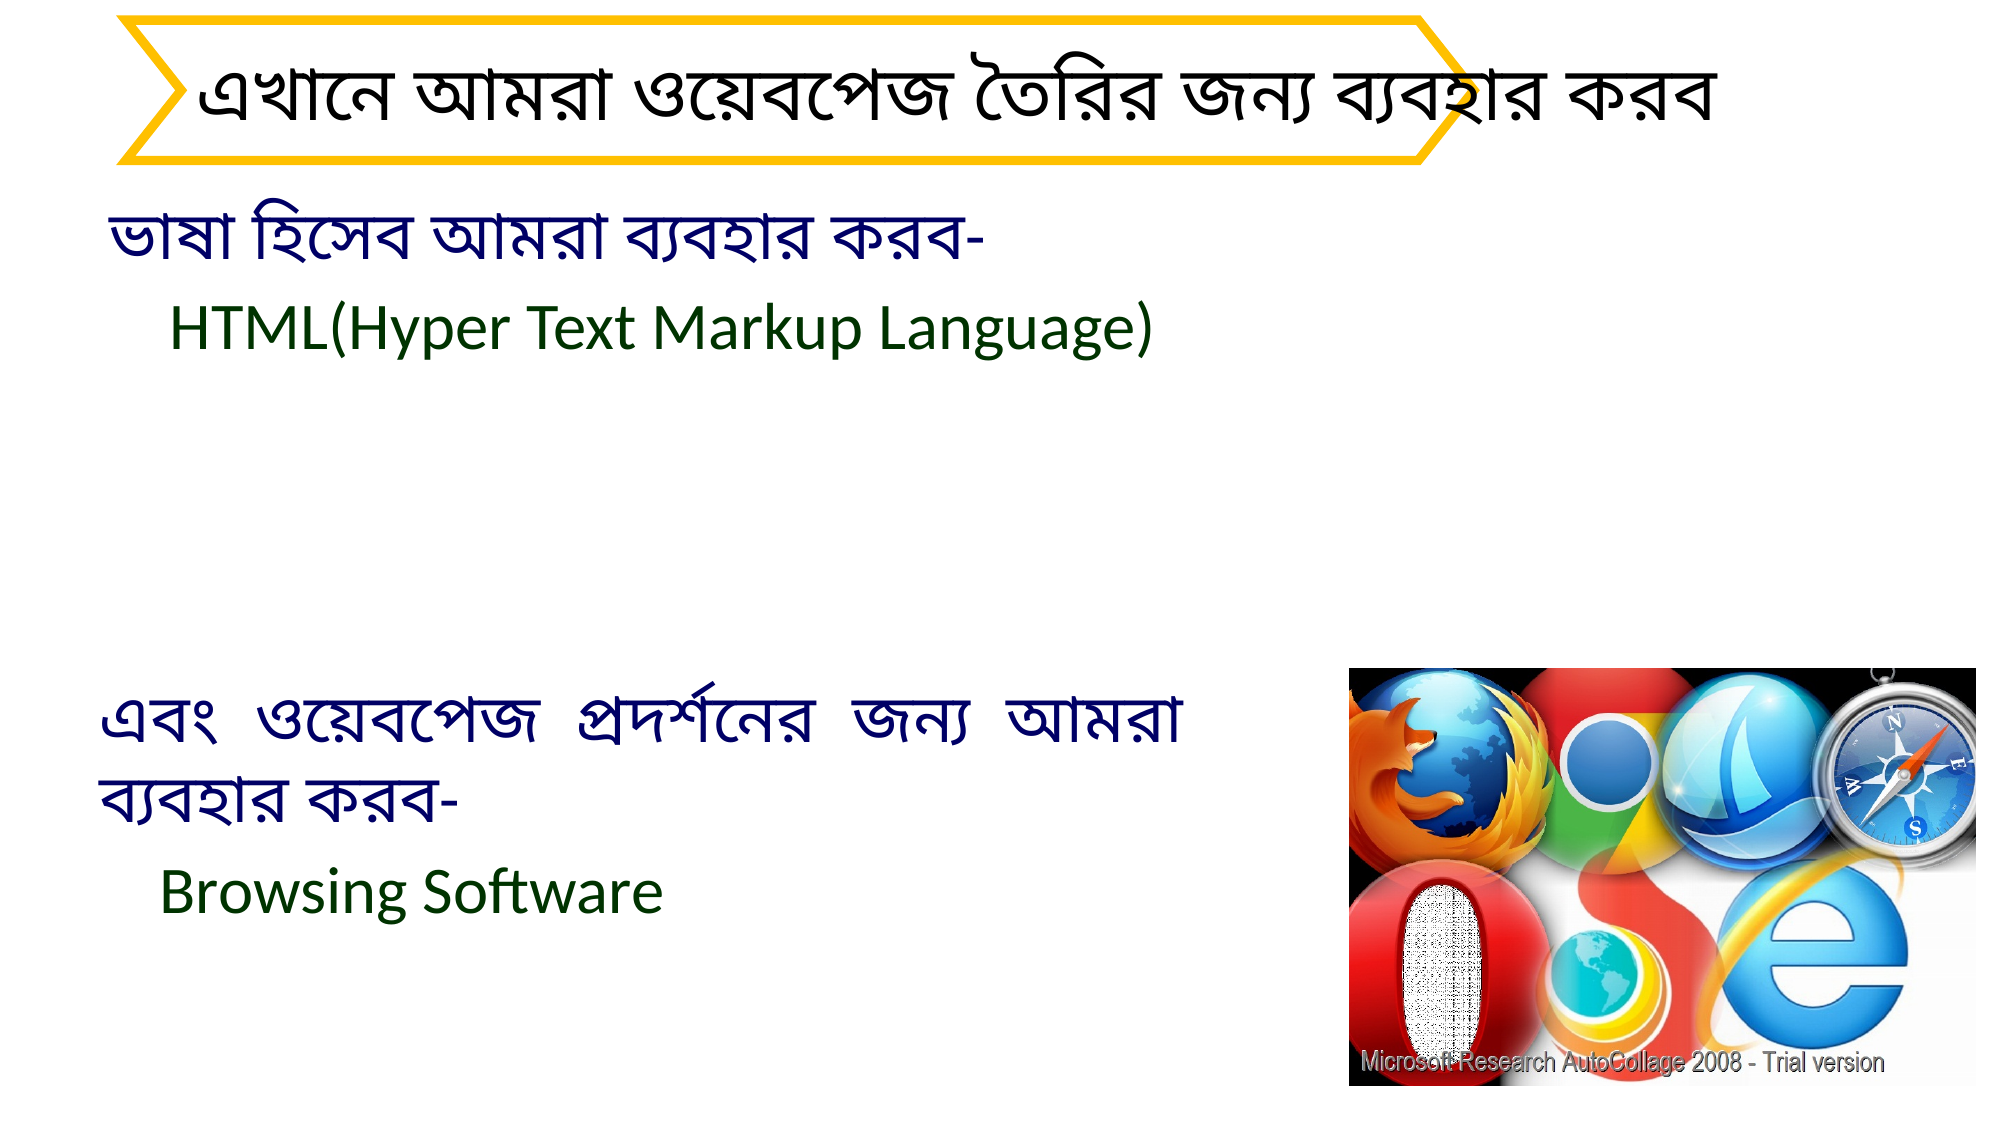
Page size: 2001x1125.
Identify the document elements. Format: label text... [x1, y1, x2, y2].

subtitle এবং ওয়েবপেজ প্রদর্শনের জন্য আমরা ব্যবহার করব- Browsing Software [84, 668, 1198, 967]
text_box এখানে আমরা ওয়েবপেজ তৈরির জন্য ব্যবহার করব [123, 19, 1476, 162]
text_box ভাষা হিসেব আমরা ব্যবহার করব- HTML(Hyper Text Markup Language) [94, 185, 1198, 373]
picture [1349, 668, 1976, 1086]
